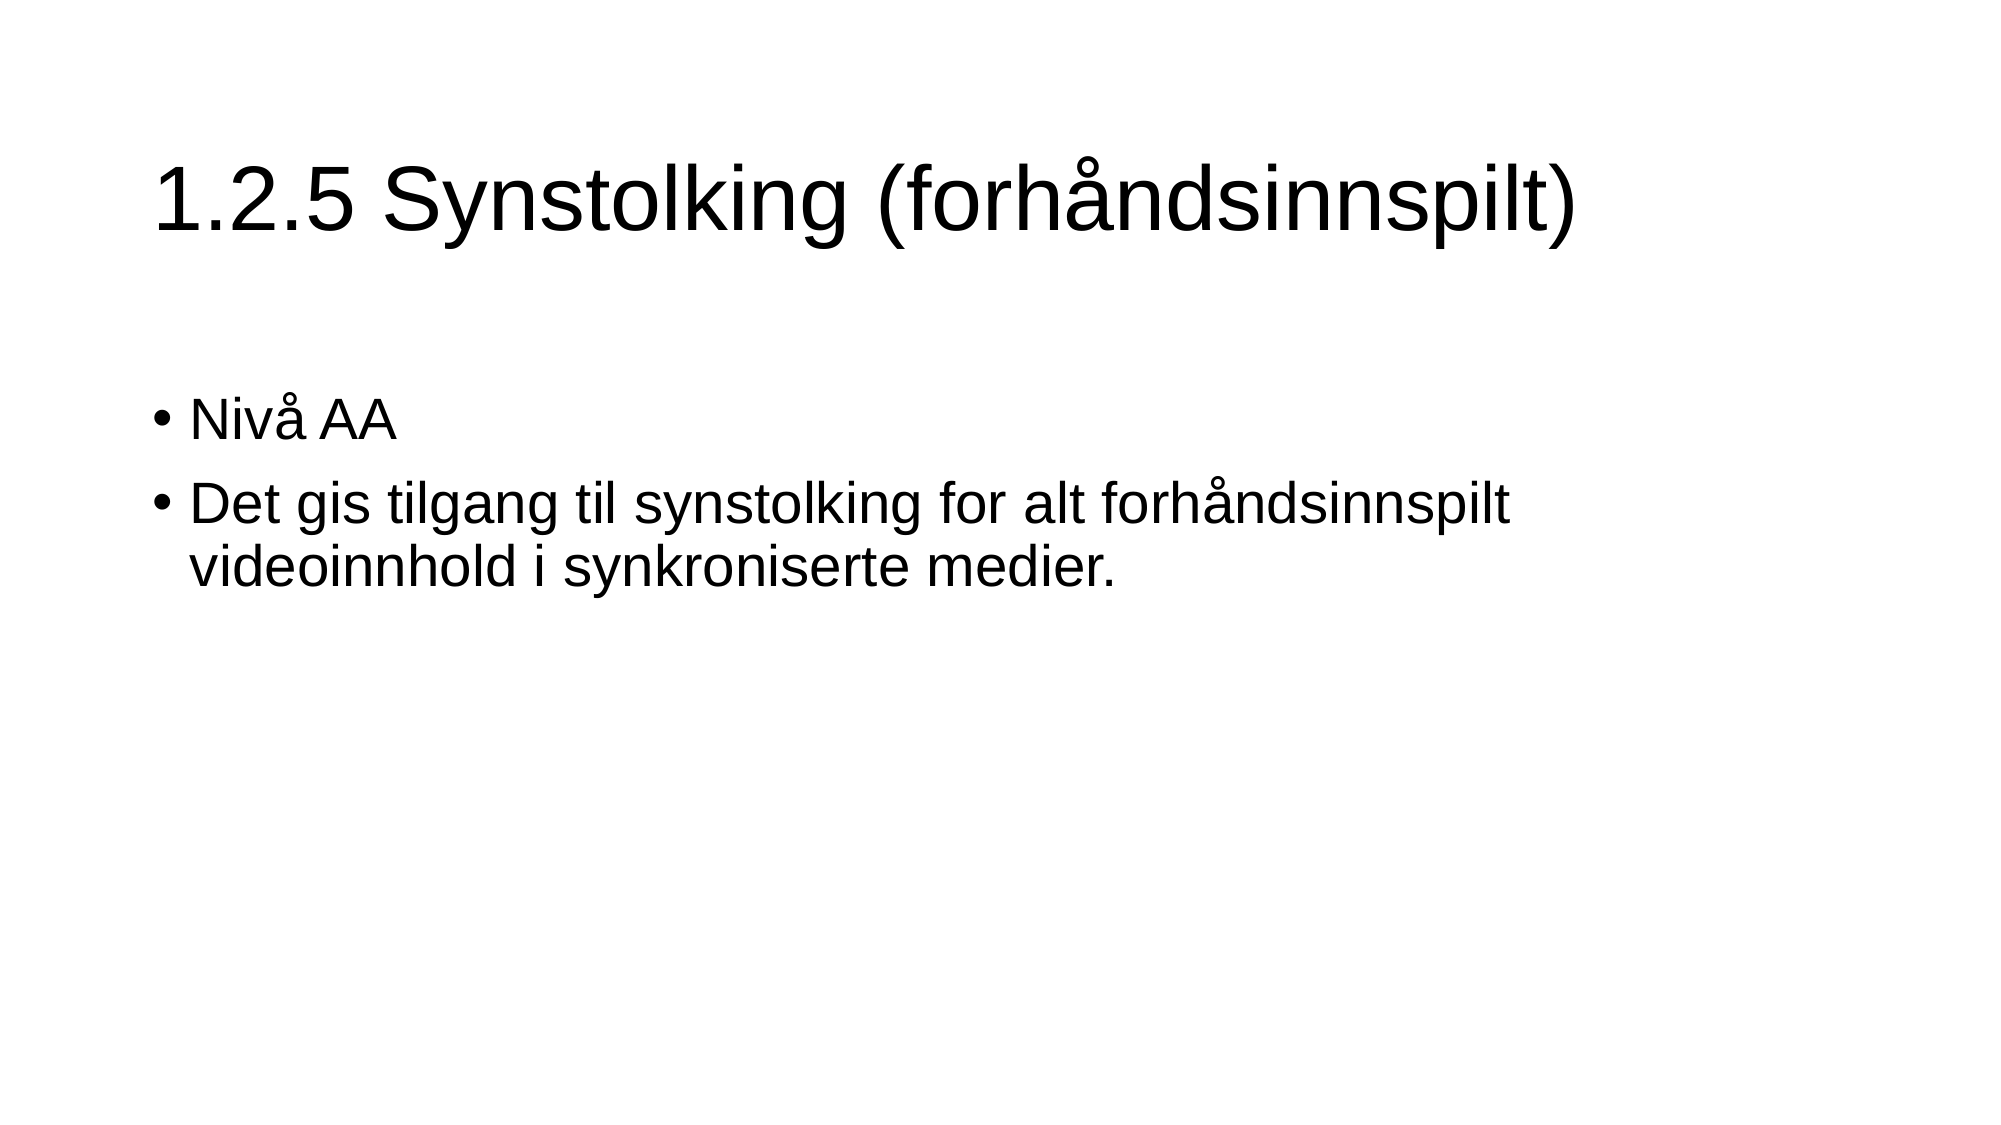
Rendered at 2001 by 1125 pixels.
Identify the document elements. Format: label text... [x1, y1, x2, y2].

list Nivå AA Det gis tilgang til synstolking for alt forhåndsinnspilt videoinnhold i synkroniserte medier. [137, 381, 1863, 1014]
title 1.2.5 Synstolking (forhåndsinnspilt) [137, 59, 1863, 343]
